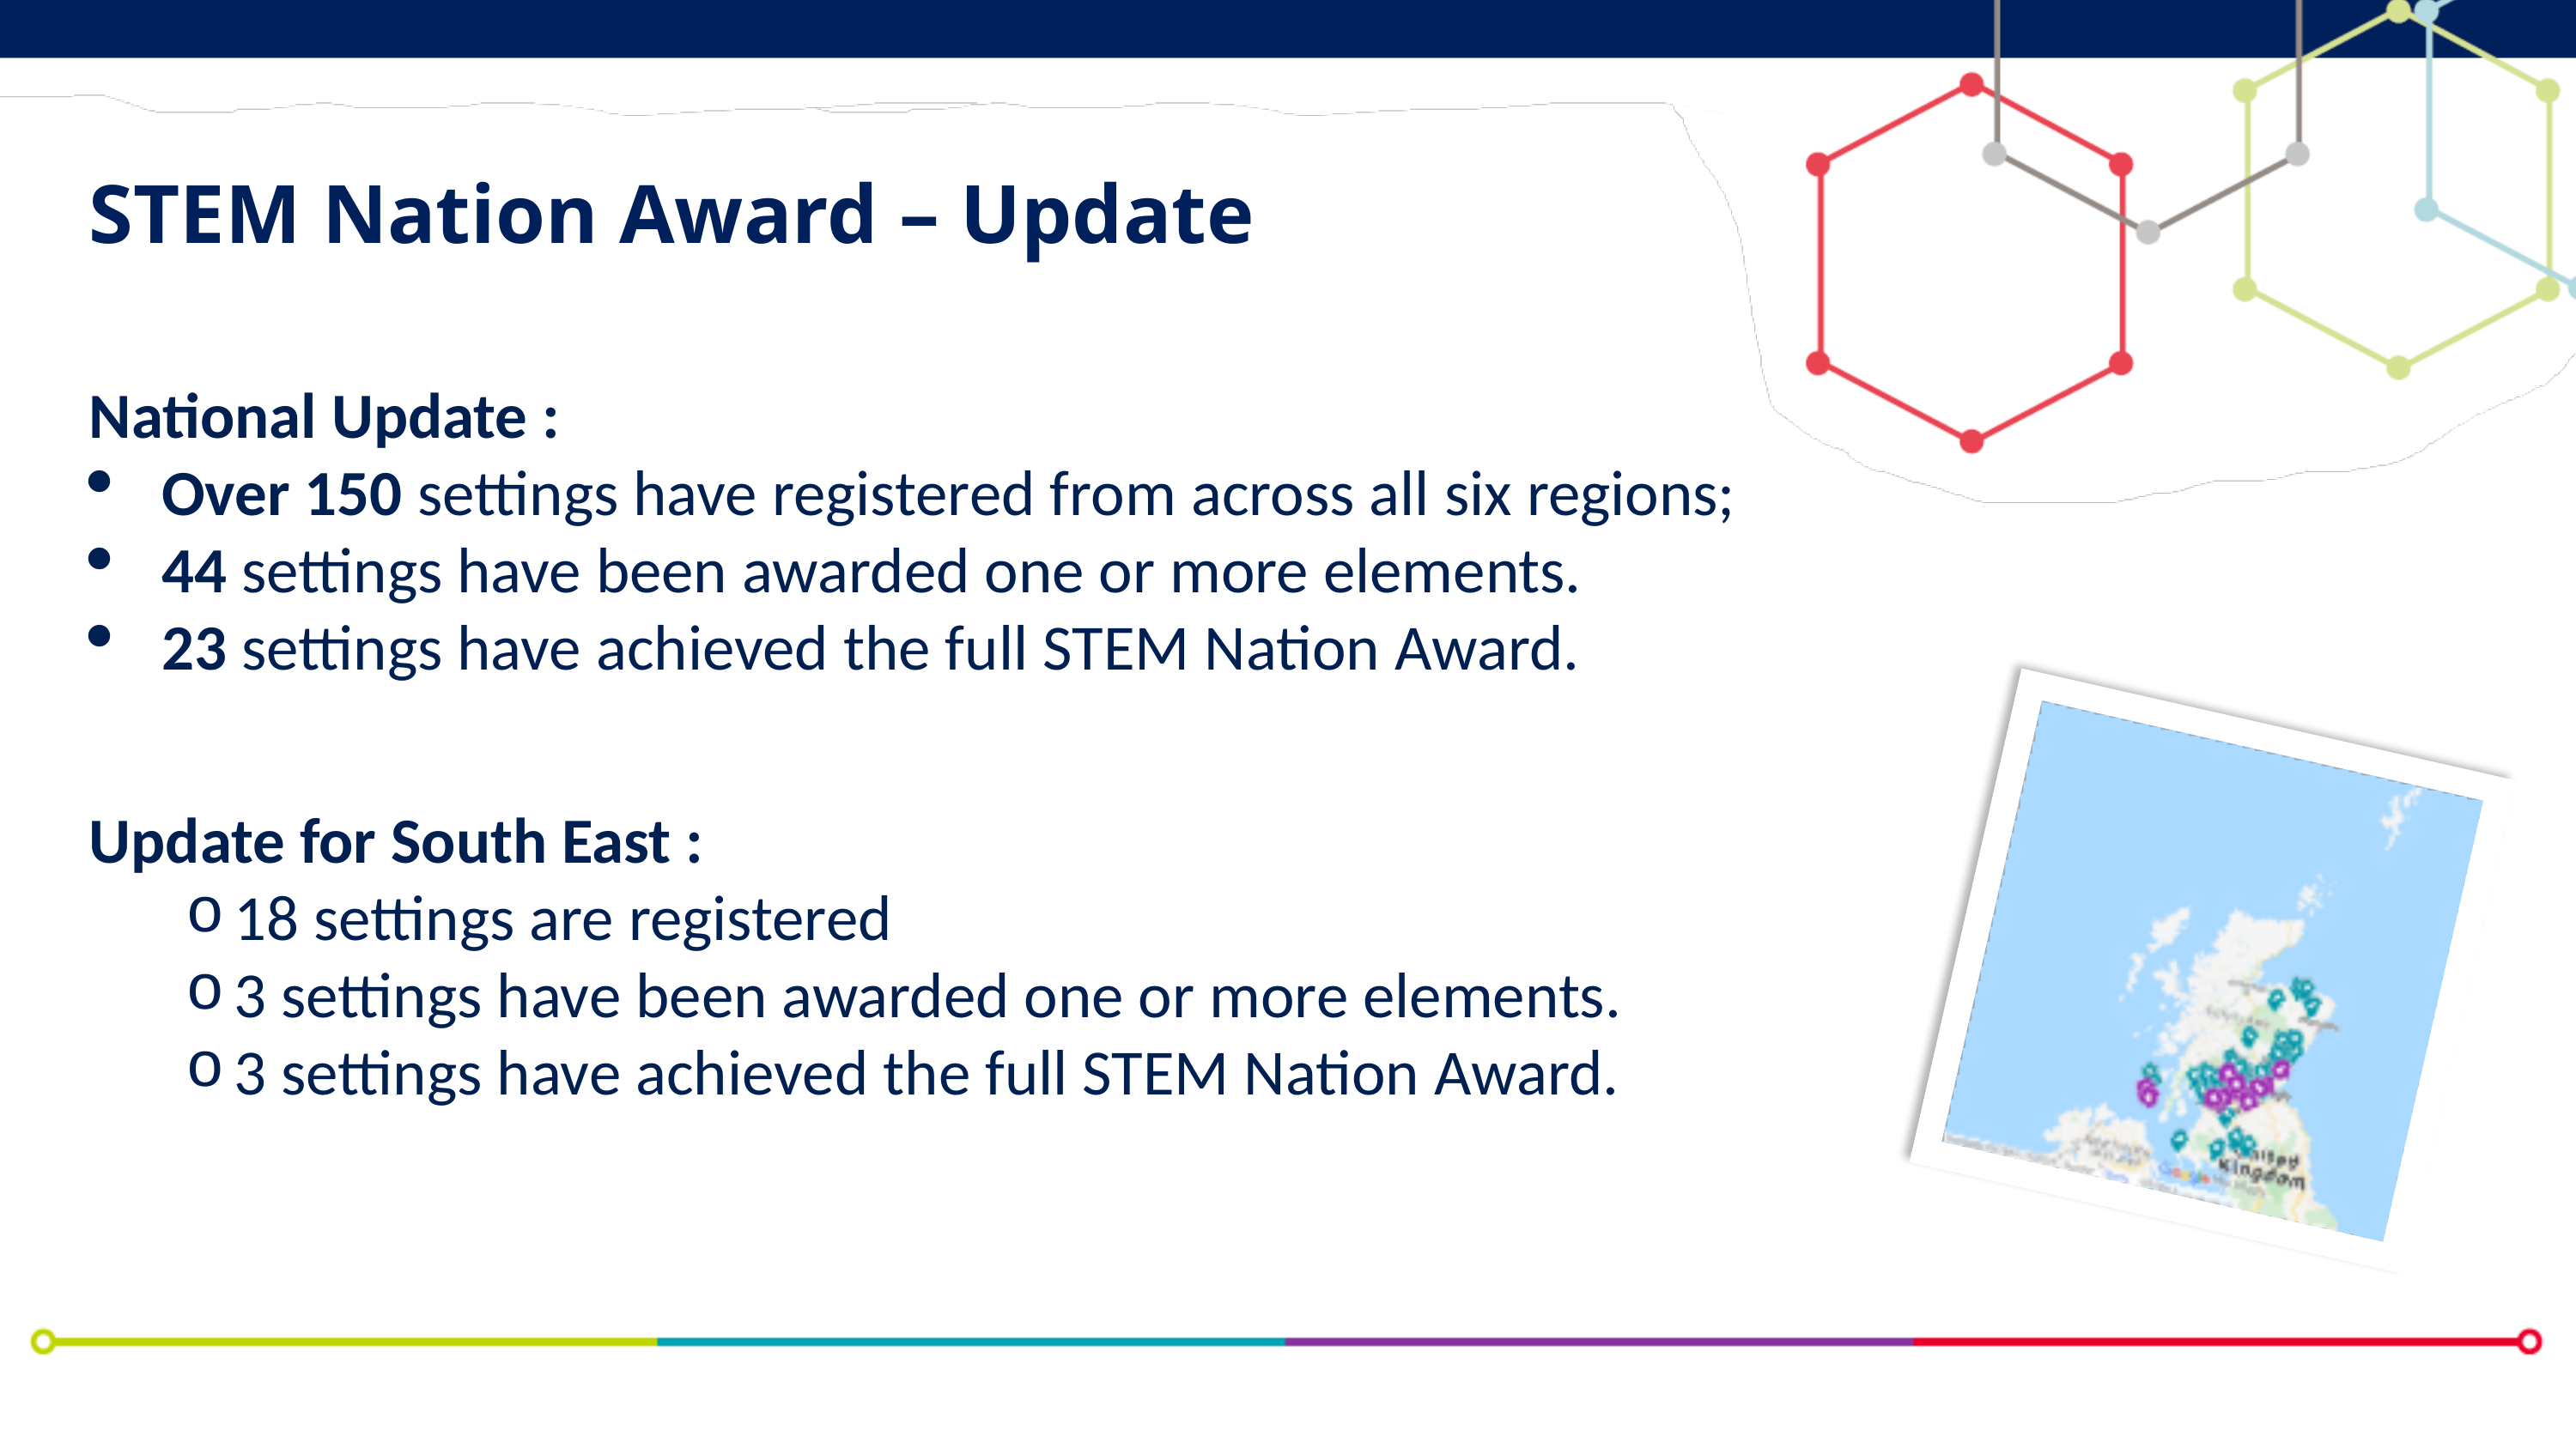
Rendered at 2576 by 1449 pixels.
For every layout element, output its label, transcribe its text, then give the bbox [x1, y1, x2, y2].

picture [0, 0, 2576, 511]
list National Update : Over 150 settings have registered from across all six regions; 44 settings have been awarded one or more elements. 23 settings have achieved the full STEM Nation Award. Update for South East : 18 settings are registered 3 settings have been awarded one or more elements. 3 settings have achieved the full STEM Nation Award. [76, 367, 1841, 1373]
picture [1944, 701, 2482, 1241]
picture [1841, 1322, 2550, 1363]
title STEM Nation Award – Update [76, 127, 2500, 307]
picture [26, 1322, 76, 1363]
